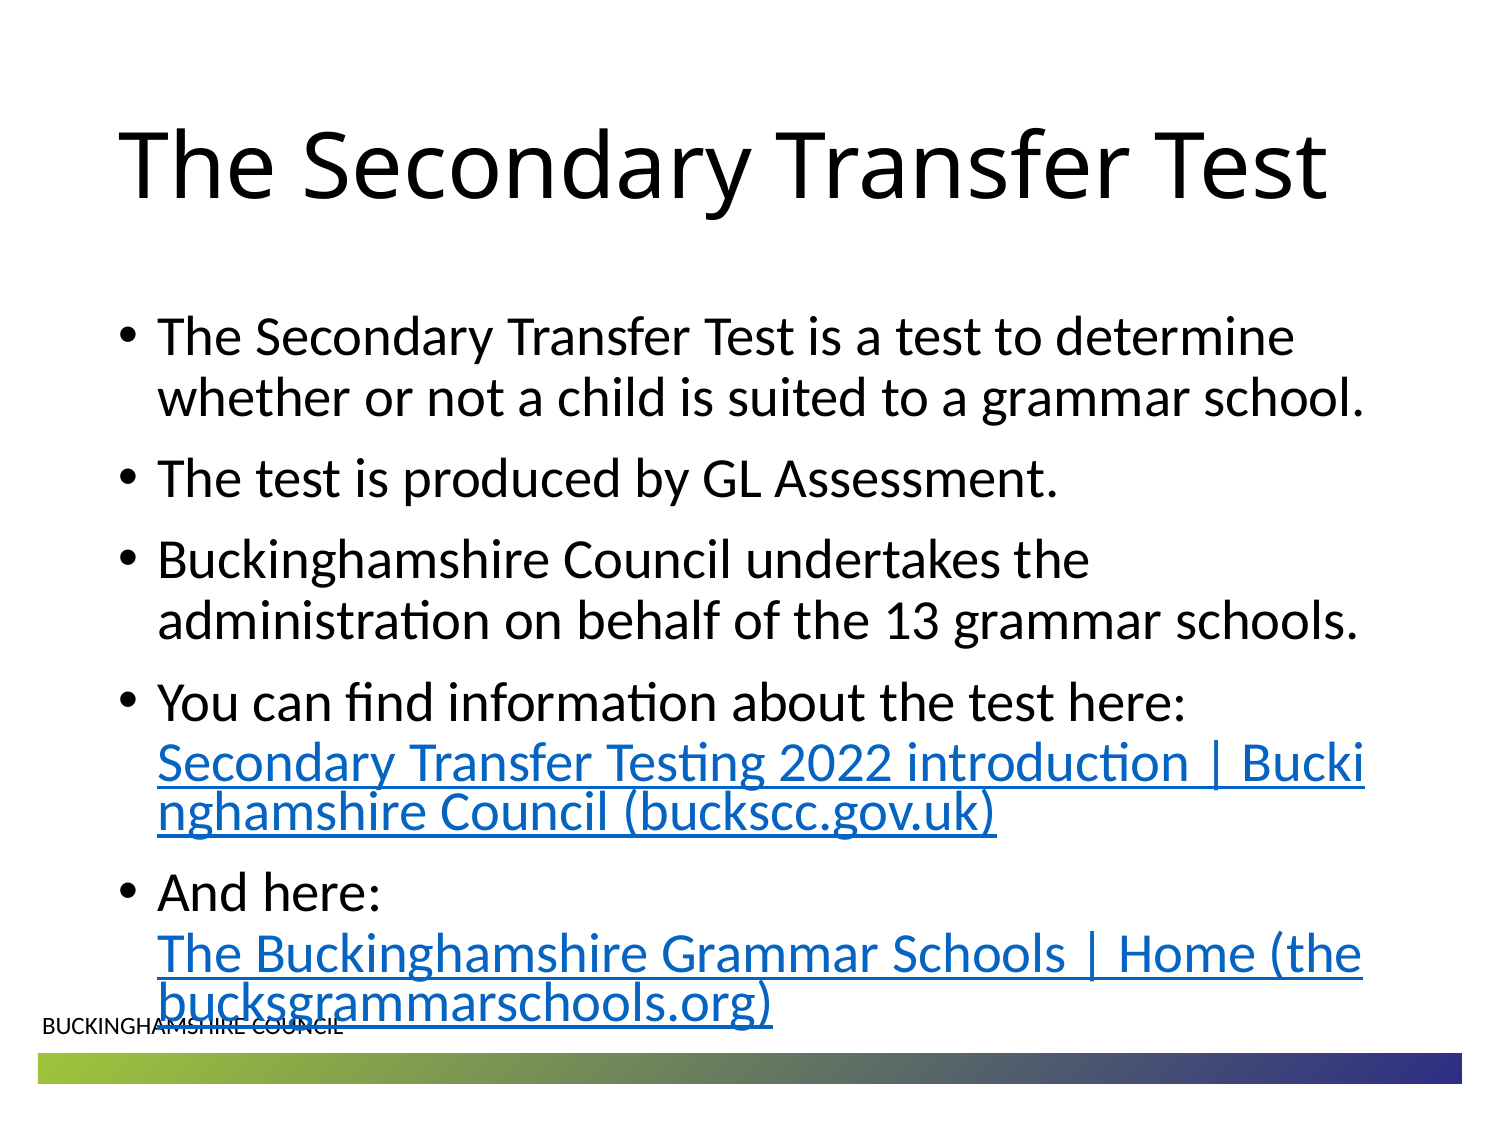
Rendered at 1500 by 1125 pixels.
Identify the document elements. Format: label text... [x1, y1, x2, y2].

list The Secondary Transfer Test is a test to determine whether or not a child is suited to a grammar school. The test is produced by GL Assessment. Buckinghamshire Council undertakes the administration on behalf of the 13 grammar schools. You can find information about the test here: Secondary Transfer Testing 2022 introduction | Buckinghamshire Council (buckscc.gov.uk) And here: The Buckinghamshire Grammar Schools | Home (thebucksgrammarschools.org) [103, 299, 1397, 1014]
title The Secondary Transfer Test [103, 59, 1397, 278]
